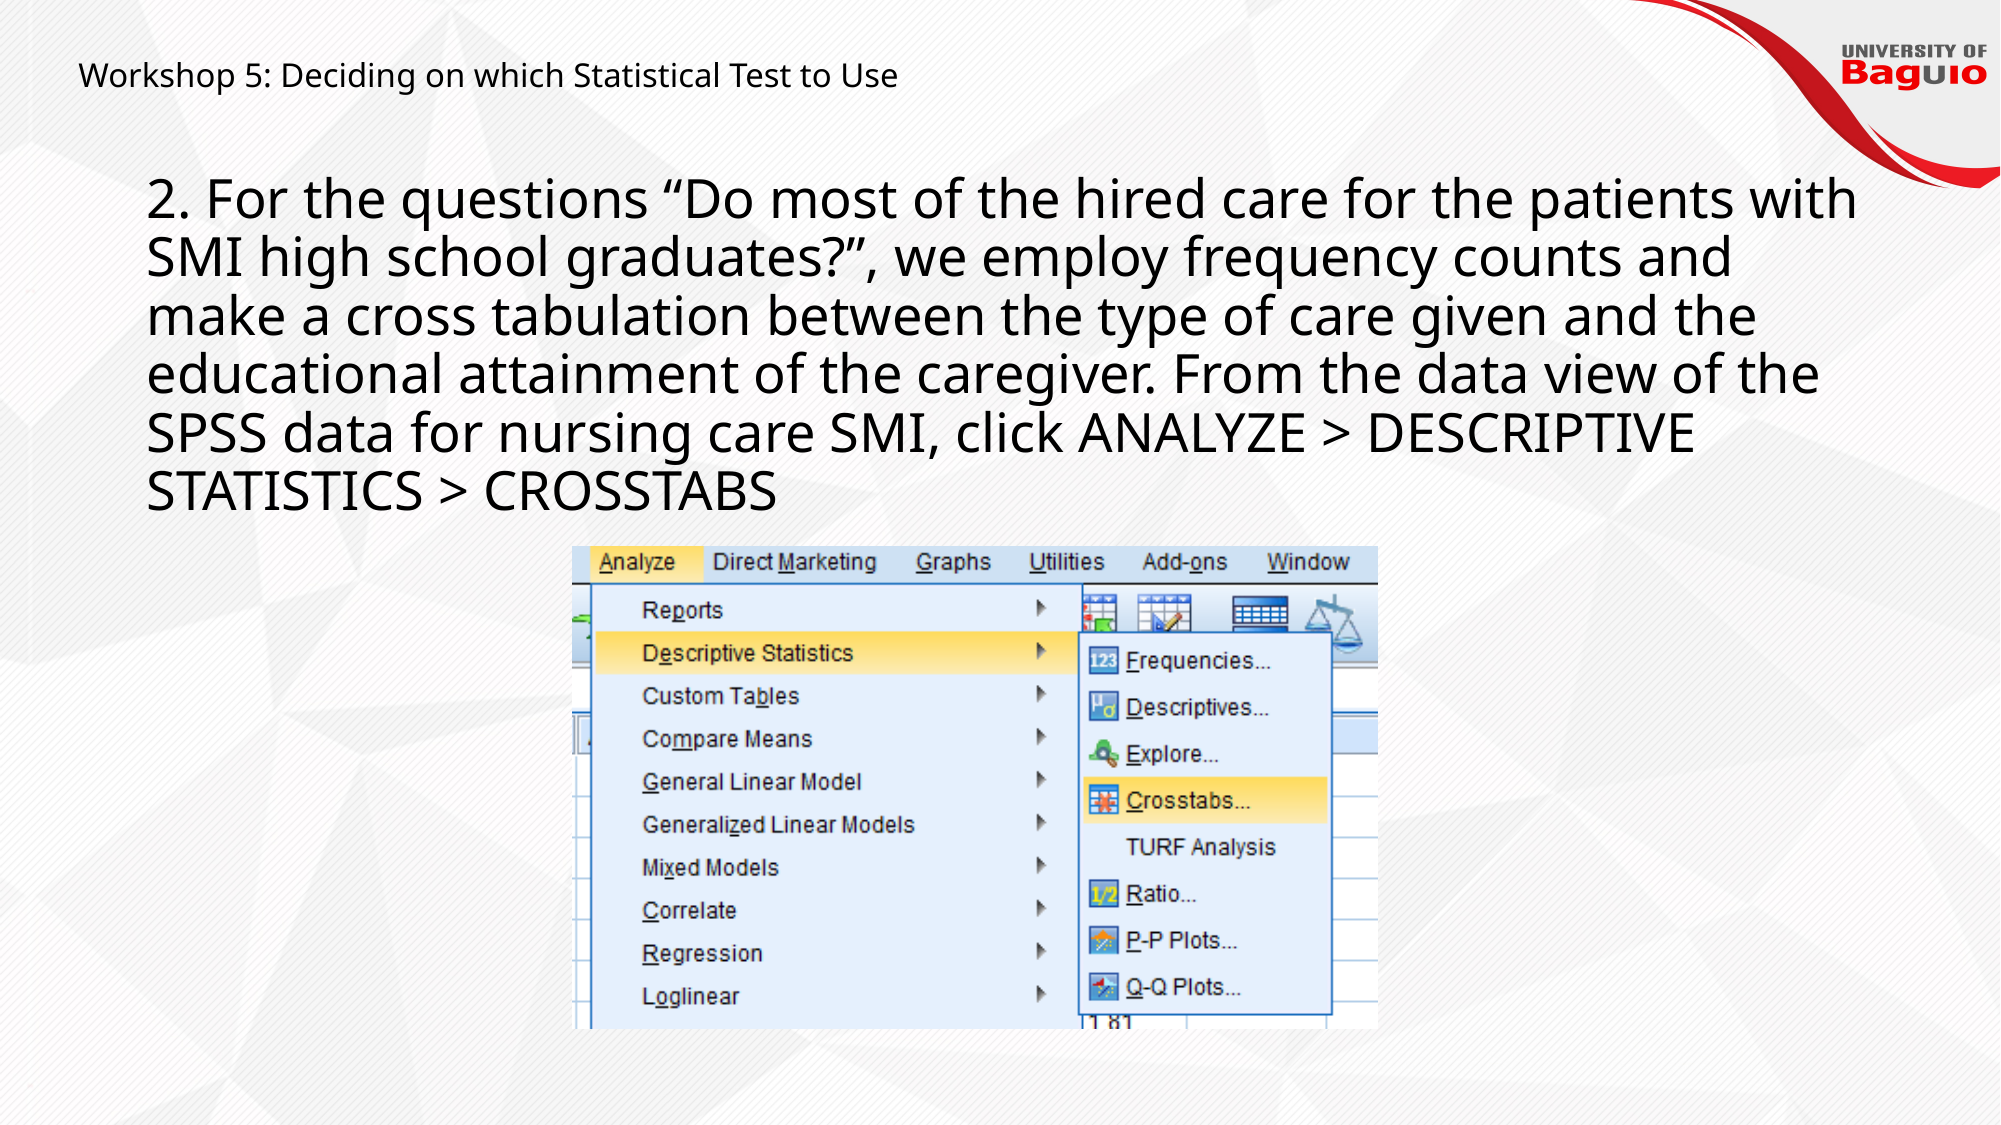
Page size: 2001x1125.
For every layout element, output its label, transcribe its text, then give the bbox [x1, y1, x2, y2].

list 2. For the questions “Do most of the hired care for the patients with SMI high school graduates?”, we employ frequency counts and make a cross tabulation between the type of care given and the educational attainment of the caregiver. From the data view of the SPSS data for nursing care SMI, click ANALYZE > DESCRIPTIVE STATISTICS > CROSSTABS [131, 163, 1876, 1077]
picture [0, 0, 2001, 1125]
title Workshop 5: Deciding on which Statistical Test to Use [63, 40, 1050, 113]
